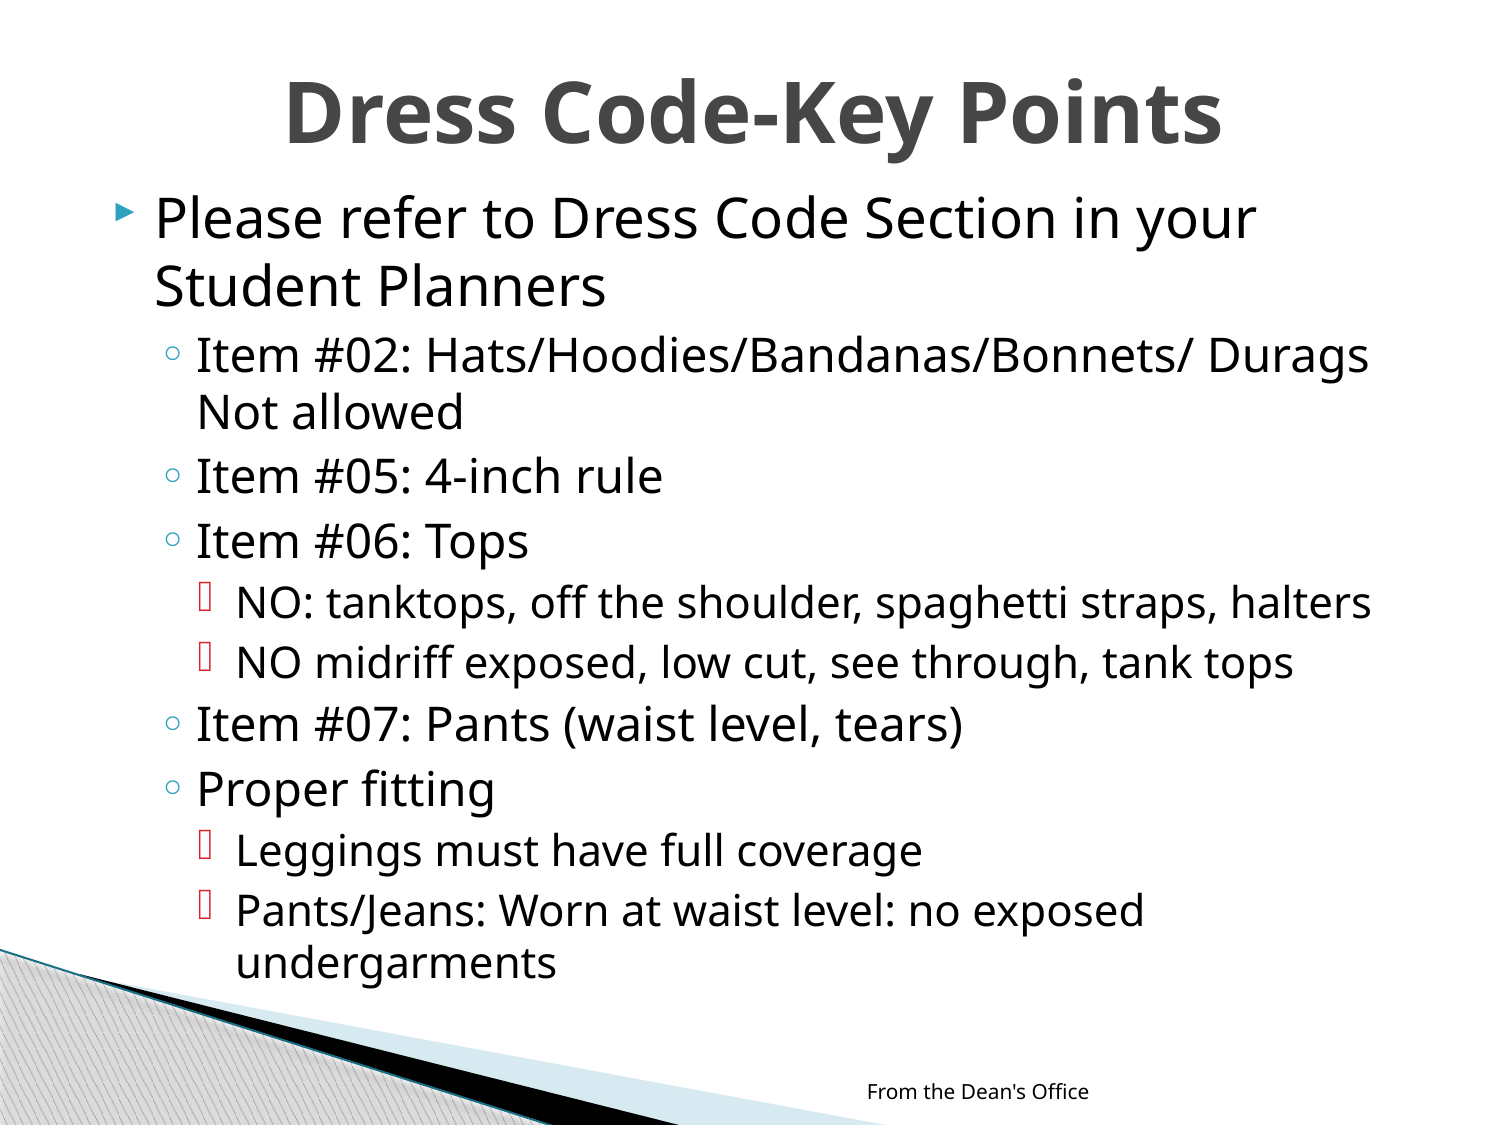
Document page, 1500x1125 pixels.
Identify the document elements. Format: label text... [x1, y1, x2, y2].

footer From the Dean's Office [718, 1051, 1105, 1112]
title Dress Code-Key Points [79, 15, 1430, 203]
list Please refer to Dress Code Section in your Student Planners Item #02: Hats/Hoodies/Bandanas/Bonnets/ Durags Not allowed Item #05: 4-inch rule Item #06: Tops NO: tanktops, off the shoulder, spaghetti straps, halters NO midriff exposed, low cut, see through, tank tops Item #07: Pants (waist level, tears) Proper fitting Leggings must have full coverage Pants/Jeans: Worn at waist level: no exposed undergarments [79, 174, 1450, 1013]
